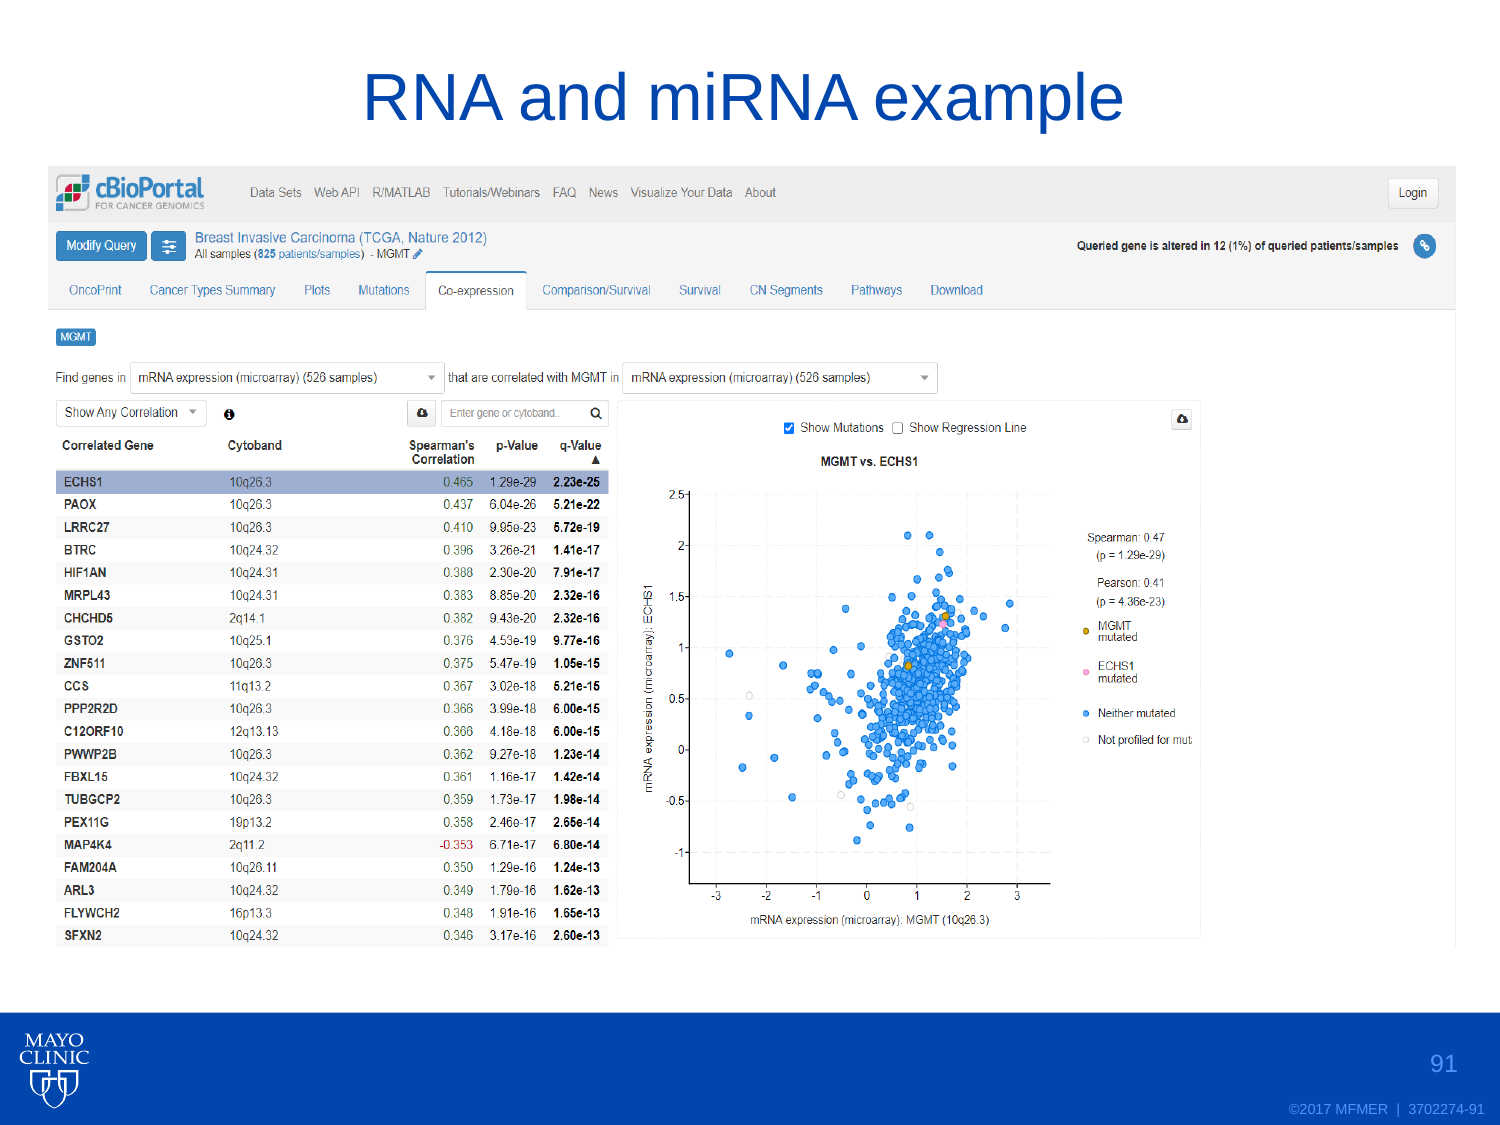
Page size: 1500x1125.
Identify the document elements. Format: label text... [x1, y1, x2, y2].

title RNA and miRNA example [102, 30, 1387, 143]
slide_number 91 [1365, 1053, 1474, 1072]
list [47, 165, 1456, 947]
